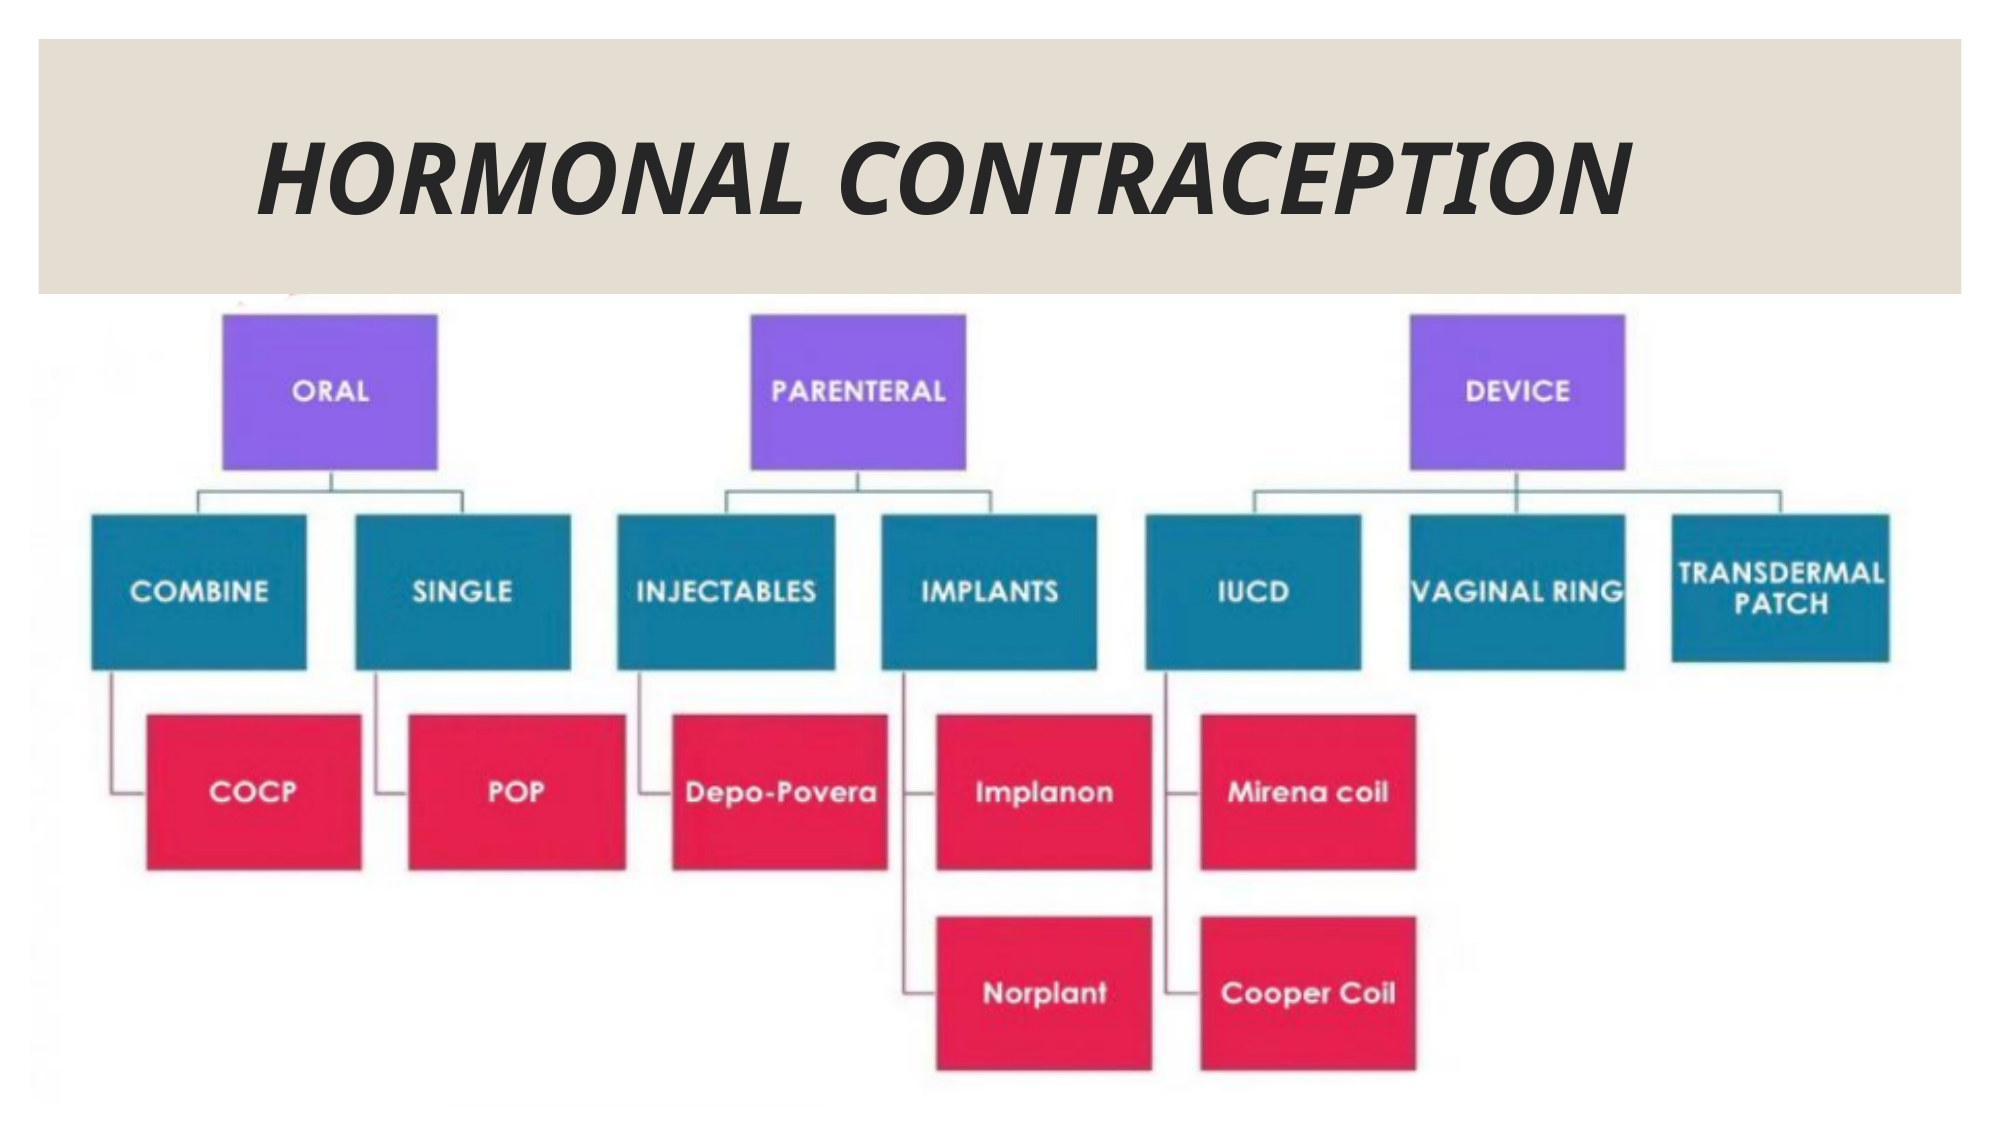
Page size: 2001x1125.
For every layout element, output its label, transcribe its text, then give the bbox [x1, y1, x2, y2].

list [30, 294, 1966, 1108]
title HORMONAL CONTRACEPTION [240, 69, 1757, 290]
